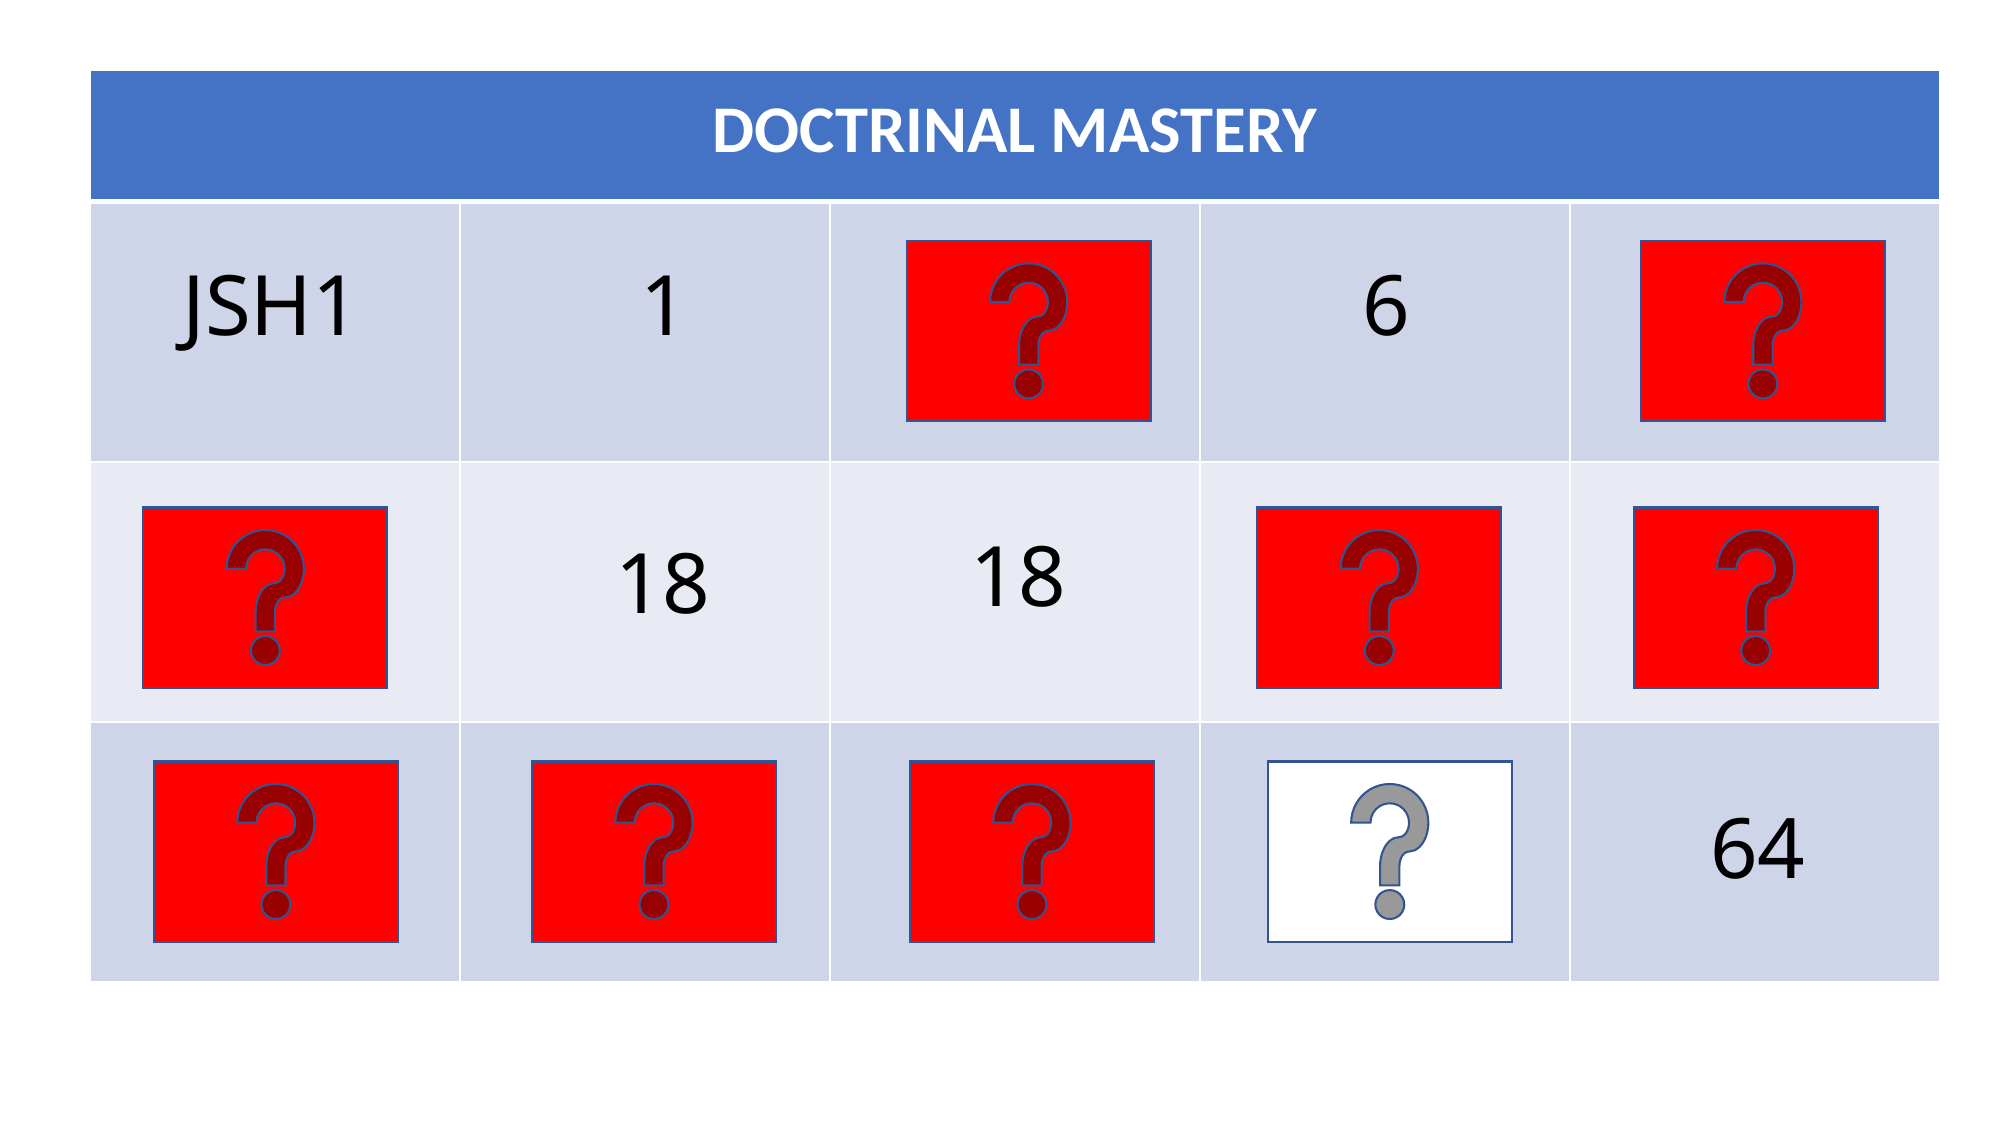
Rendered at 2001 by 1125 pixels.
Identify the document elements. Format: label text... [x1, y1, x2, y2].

text_box [1256, 506, 1502, 689]
text_box 6 [1347, 244, 1425, 360]
text_box 18 [955, 516, 1081, 631]
text_box [142, 506, 388, 689]
text_box [1267, 760, 1513, 943]
text_box [1633, 506, 1879, 689]
text_box 1 [625, 244, 703, 360]
table_cell [1201, 204, 1569, 461]
text_box [1640, 240, 1886, 422]
table_cell [91, 463, 459, 721]
table_header DOCTRINAL MASTERY [91, 71, 1939, 199]
table_cell [461, 723, 829, 981]
table_cell [461, 204, 829, 461]
text_box [906, 240, 1152, 422]
table_cell [1201, 463, 1569, 721]
text_box [153, 760, 399, 943]
table_cell [1201, 723, 1569, 981]
table_cell [91, 204, 459, 461]
text_box 64 [1695, 788, 1820, 903]
table_cell [831, 204, 1199, 461]
text_box [531, 760, 777, 943]
text_box JSH1 [167, 244, 375, 360]
table_cell [1571, 204, 1939, 461]
text_box 18 [600, 522, 726, 638]
table_cell [1571, 723, 1939, 981]
table_cell [831, 723, 1199, 981]
table_cell [1571, 463, 1939, 721]
text_box [909, 760, 1155, 943]
table_cell [831, 463, 1199, 721]
table_cell [91, 723, 459, 981]
table_cell [461, 463, 829, 721]
